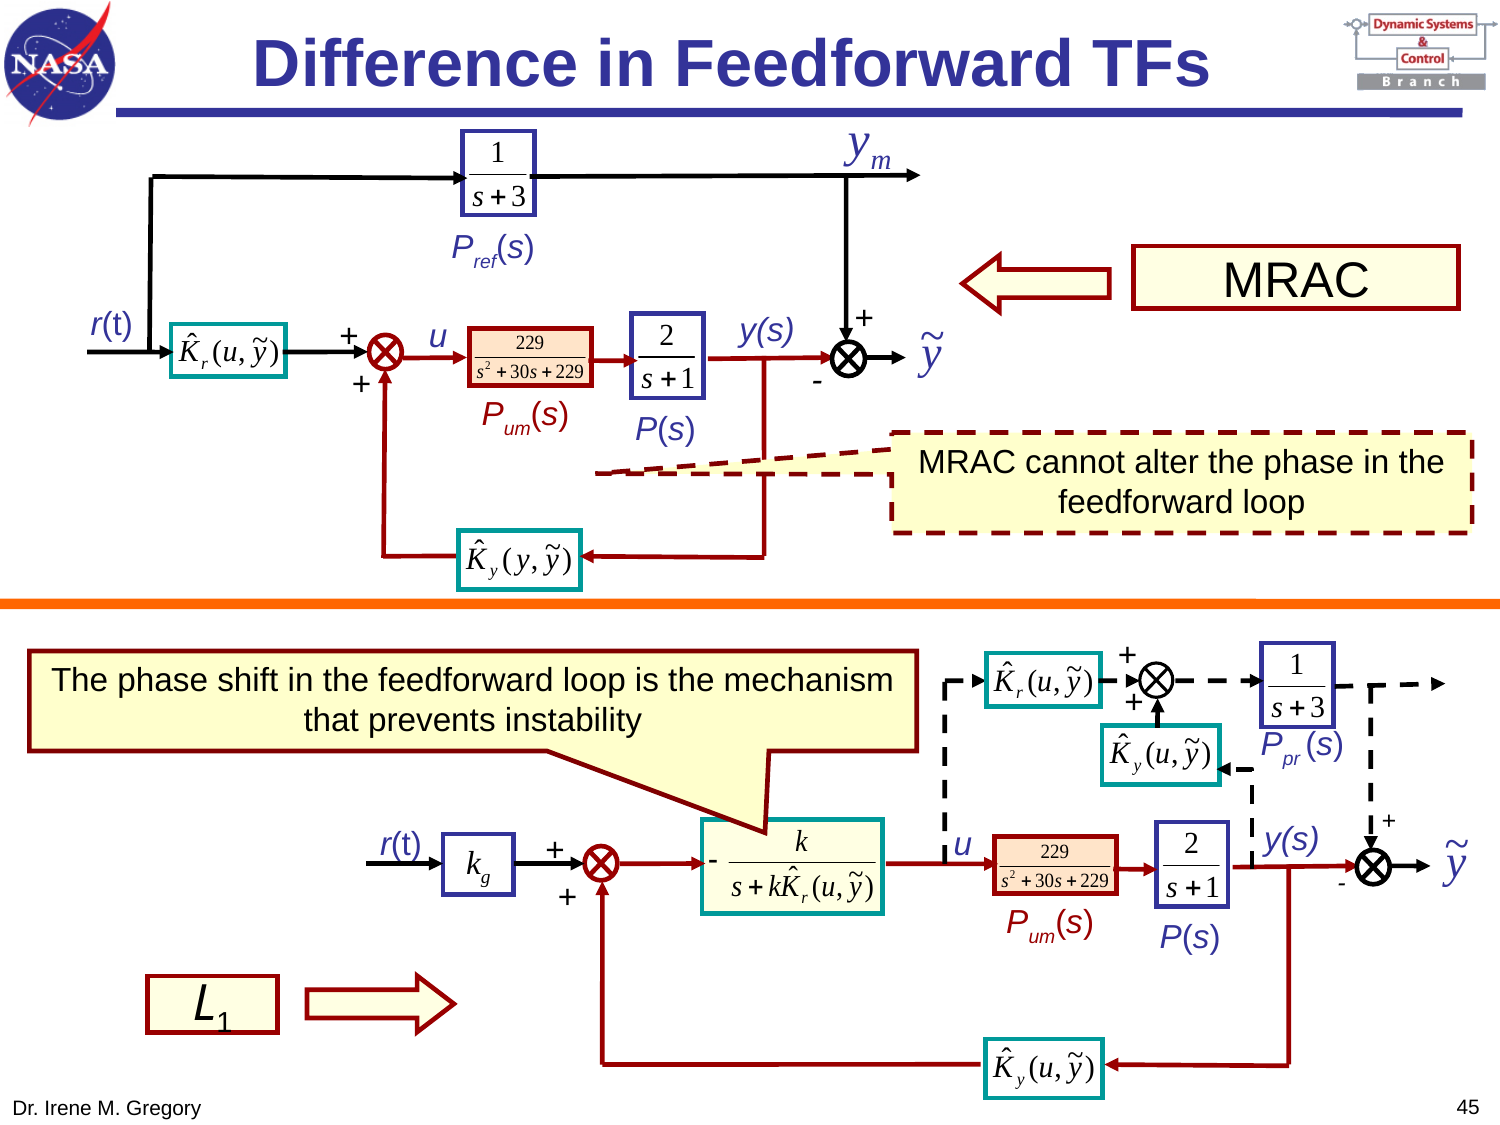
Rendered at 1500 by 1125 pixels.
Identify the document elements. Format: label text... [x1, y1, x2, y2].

picture [1342, 11, 1499, 91]
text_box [76, 133, 951, 588]
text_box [147, 633, 1475, 1096]
text_box [962, 255, 1110, 312]
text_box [835, 107, 899, 131]
footer Dr. Irene M. Gregory [0, 1087, 226, 1125]
text_box The phase shift in the feedforward loop is the mechanism that prevents instability [29, 651, 142, 752]
text_box MRAC [1133, 246, 1459, 309]
picture [4, 1, 116, 127]
text_box Difference in Feedforward TFs [112, 12, 1354, 108]
text_box MRAC cannot alter the phase in the feedforward loop [954, 432, 1473, 534]
slide_number 44 [1396, 1086, 1495, 1125]
